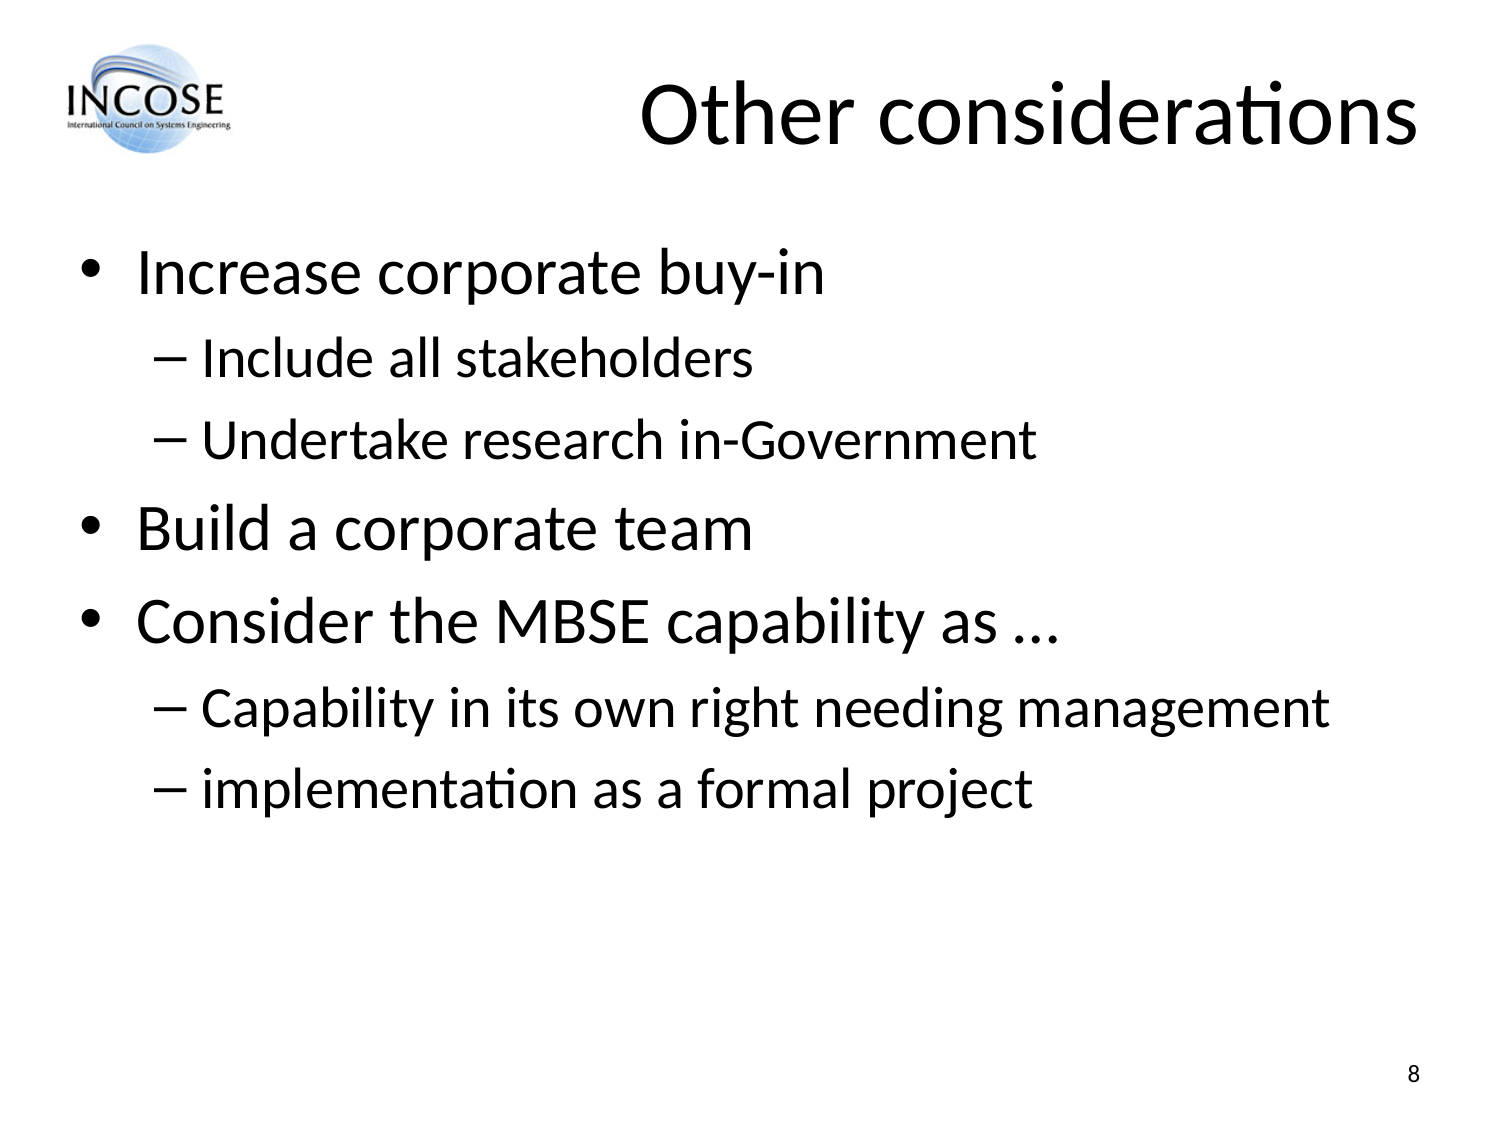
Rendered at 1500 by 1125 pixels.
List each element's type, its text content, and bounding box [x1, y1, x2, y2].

list Increase corporate buy-in Include all stakeholders Undertake research in-Government Build a corporate team Consider the MBSE capability as … Capability in its own right needing management implementation as a formal project [64, 219, 1436, 1005]
picture [64, 42, 241, 158]
title Other considerations [312, 45, 1436, 219]
slide_number 8 [1085, 1042, 1436, 1103]
